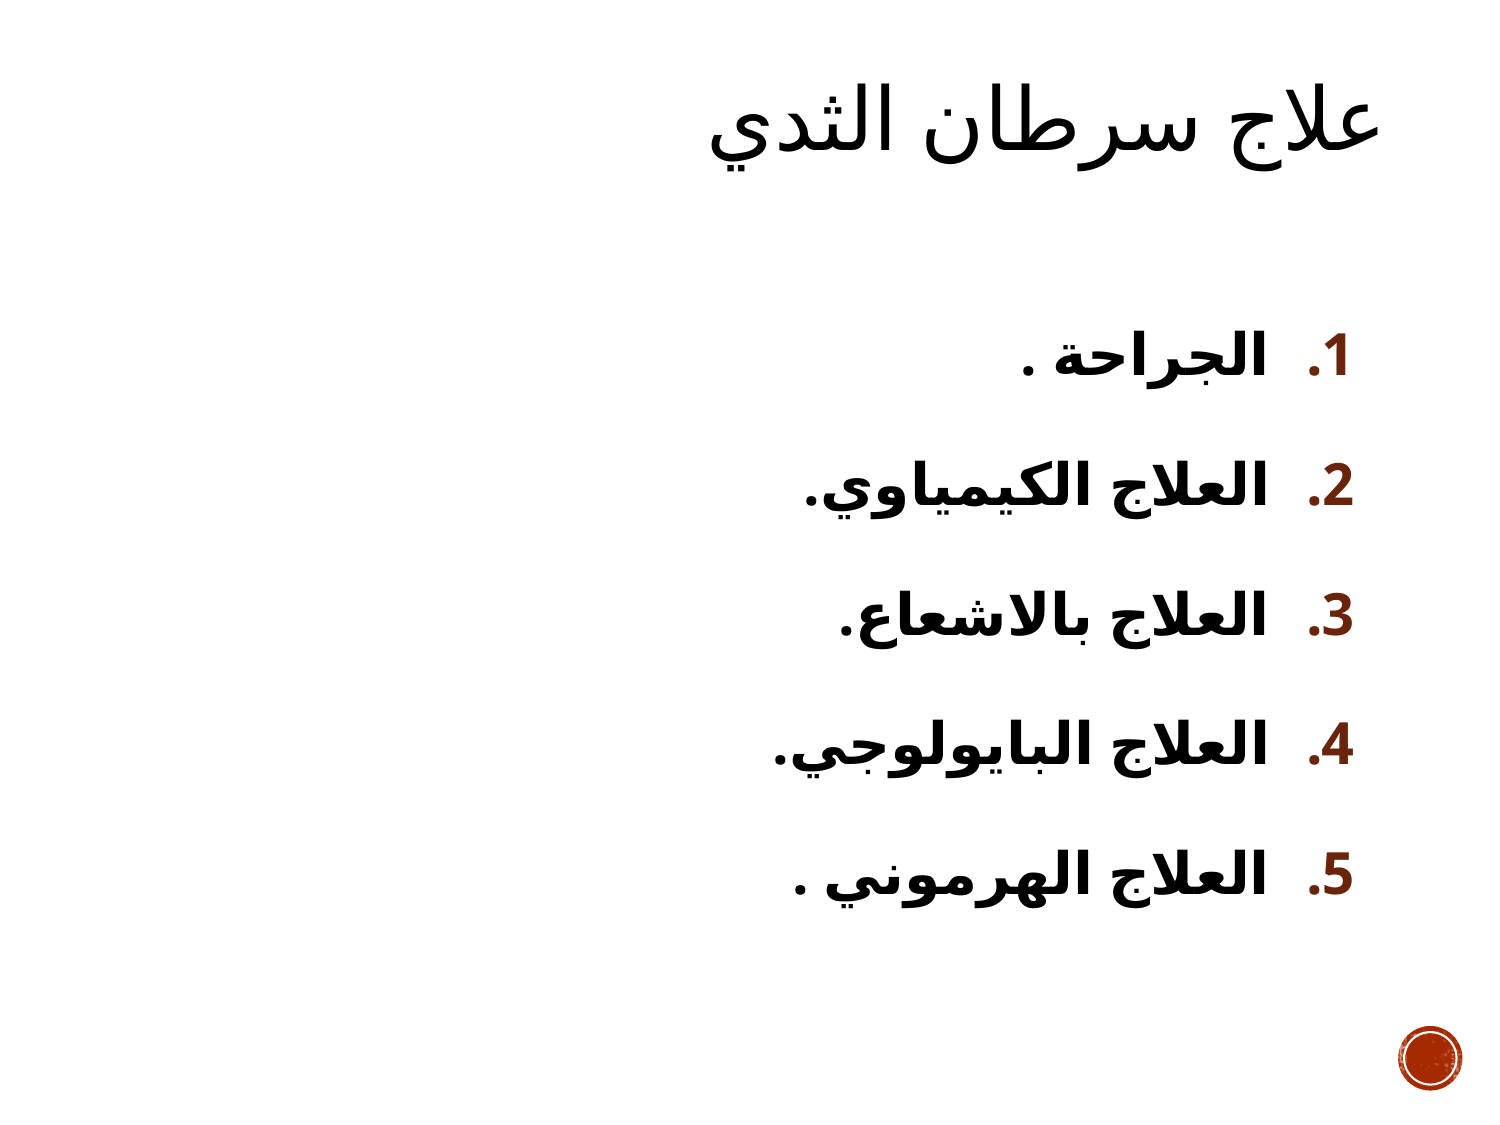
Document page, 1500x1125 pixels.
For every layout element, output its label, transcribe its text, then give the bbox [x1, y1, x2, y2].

list الجراحة . العلاج الكيمياوي. العلاج بالاشعاع. العلاج البايولوجي. العلاج الهرموني . [112, 275, 1388, 940]
title علاج سرطان الثدي [74, 44, 1426, 201]
